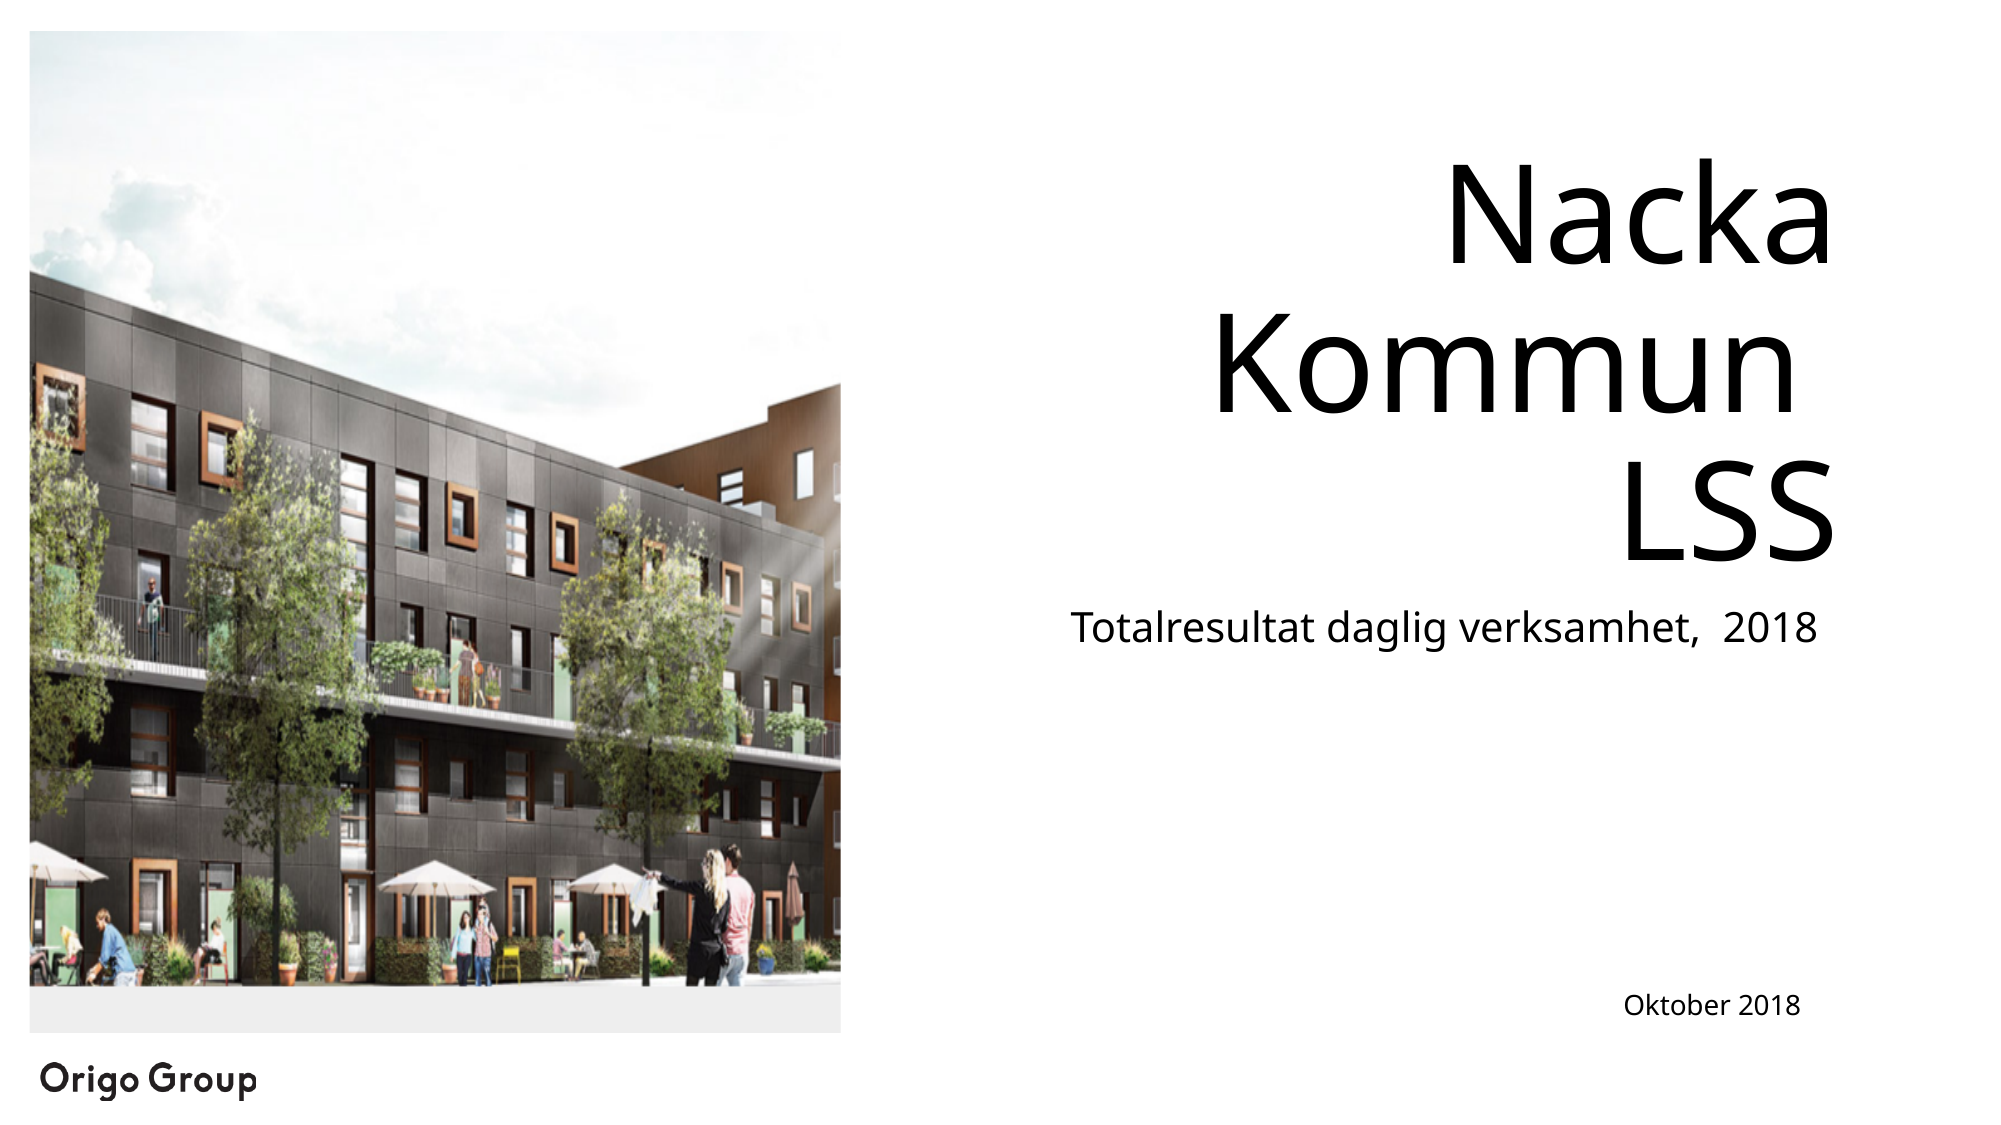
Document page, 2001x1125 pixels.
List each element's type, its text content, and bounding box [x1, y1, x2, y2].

list Oktober 2018 [1608, 980, 1854, 1033]
list Totalresultat daglig verksamhet, 2018 [950, 599, 1834, 673]
picture [29, 31, 841, 1033]
title Nacka Kommun LSS [862, 380, 1854, 599]
